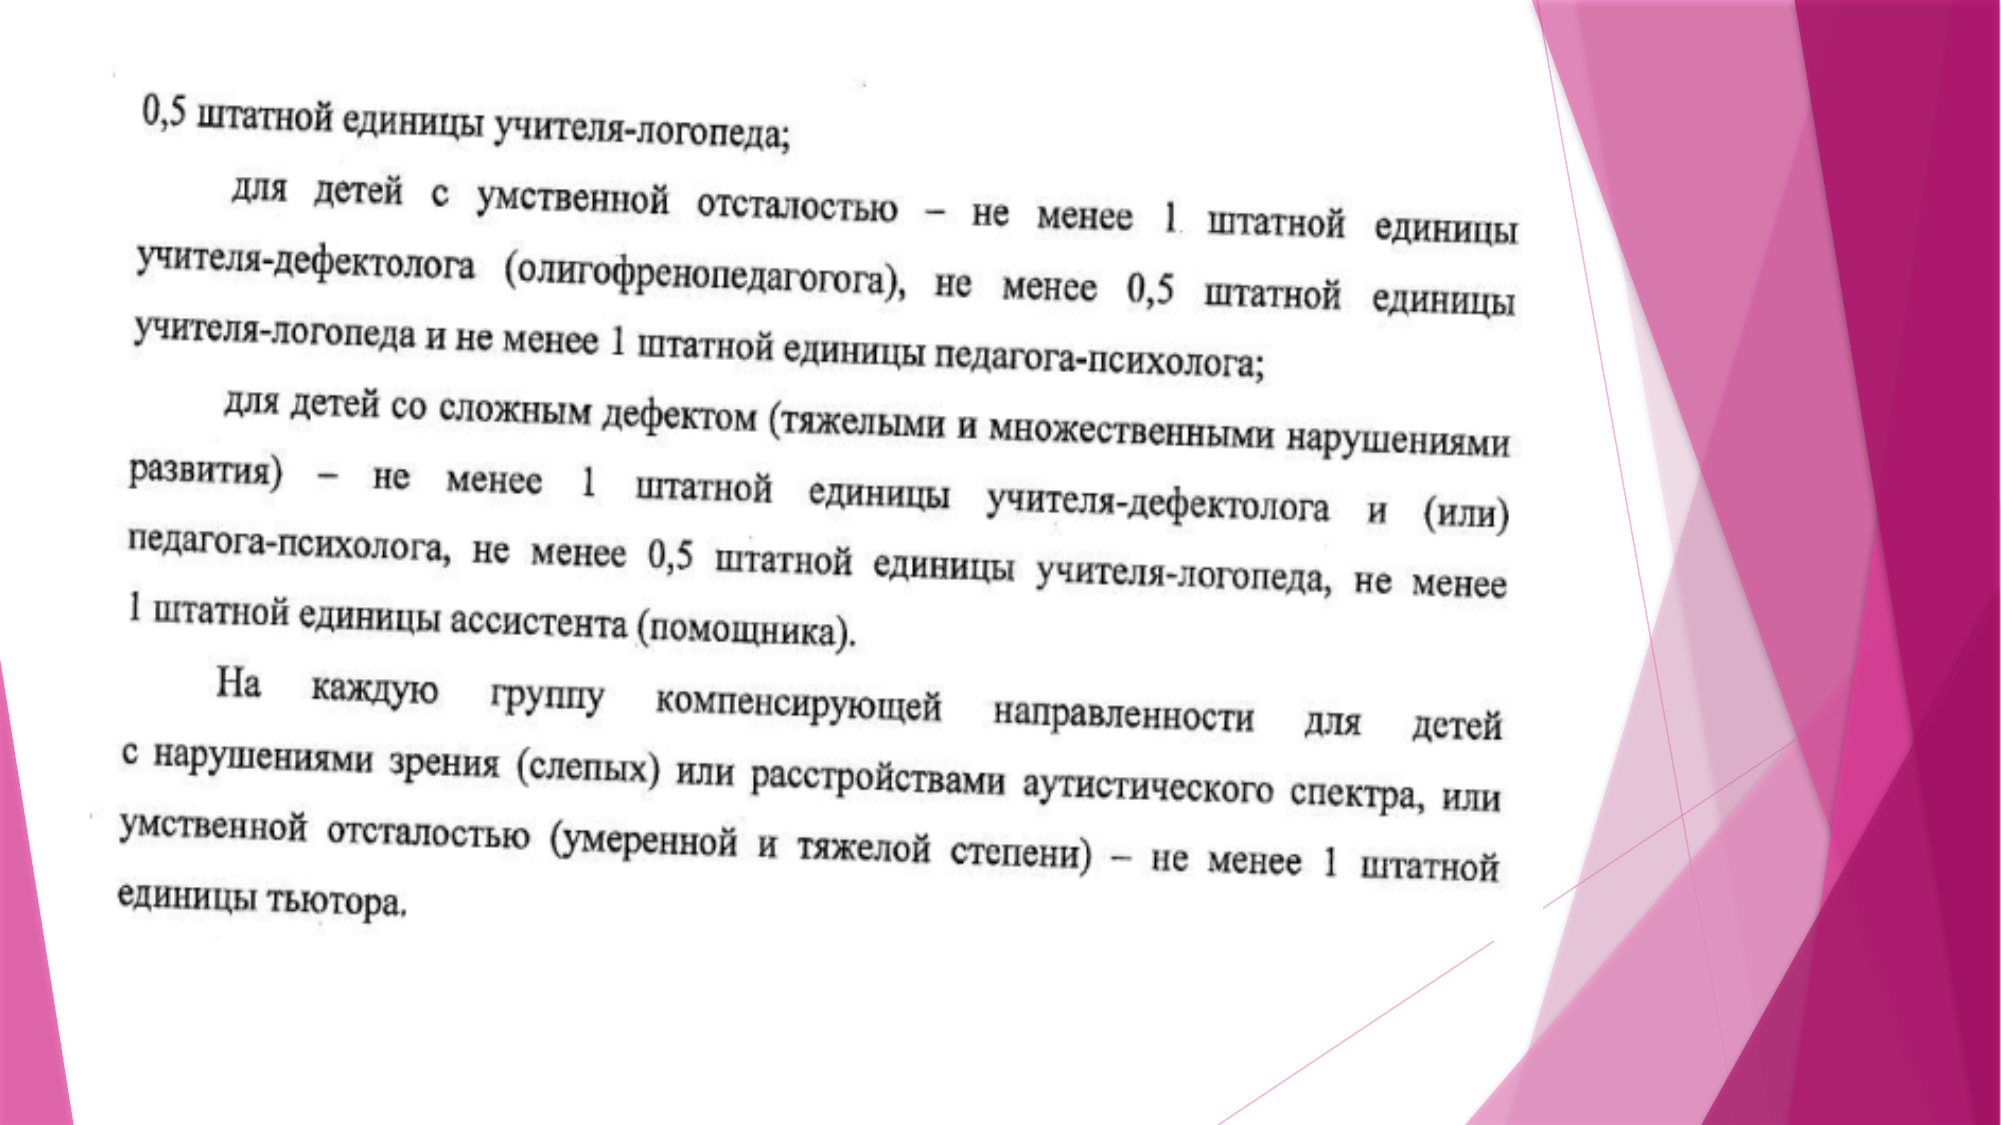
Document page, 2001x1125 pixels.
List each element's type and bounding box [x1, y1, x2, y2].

list [48, 65, 1544, 941]
